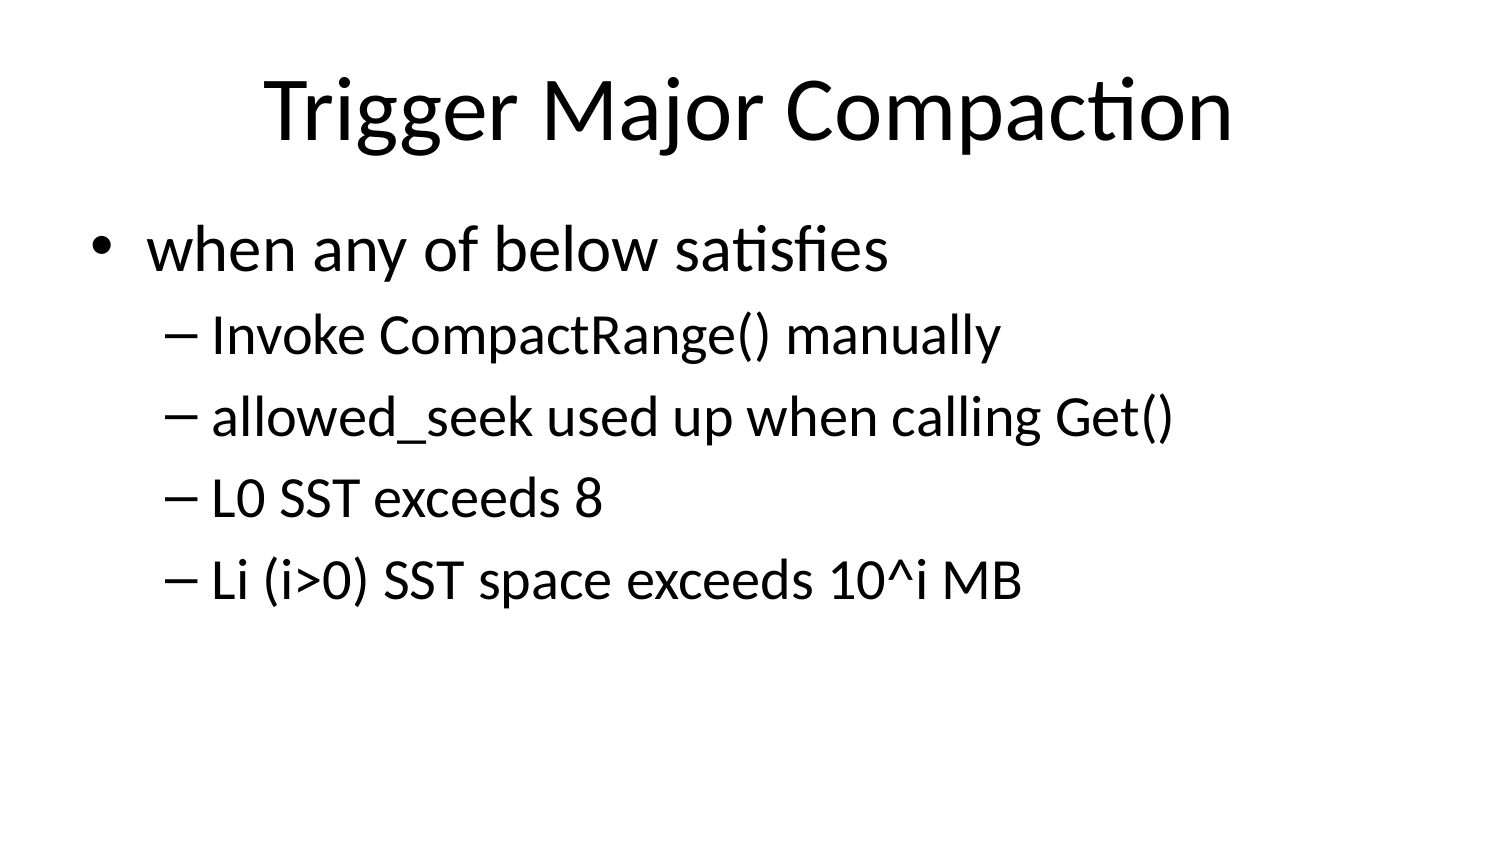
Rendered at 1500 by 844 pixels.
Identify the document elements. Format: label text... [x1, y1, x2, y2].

list when any of below satisfies Invoke CompactRange() manually allowed_seek used up when calling Get() L0 SST exceeds 8 Li (i>0) SST space exceeds 10^i MB [75, 196, 1425, 754]
title Trigger Major Compaction [75, 33, 1425, 175]
